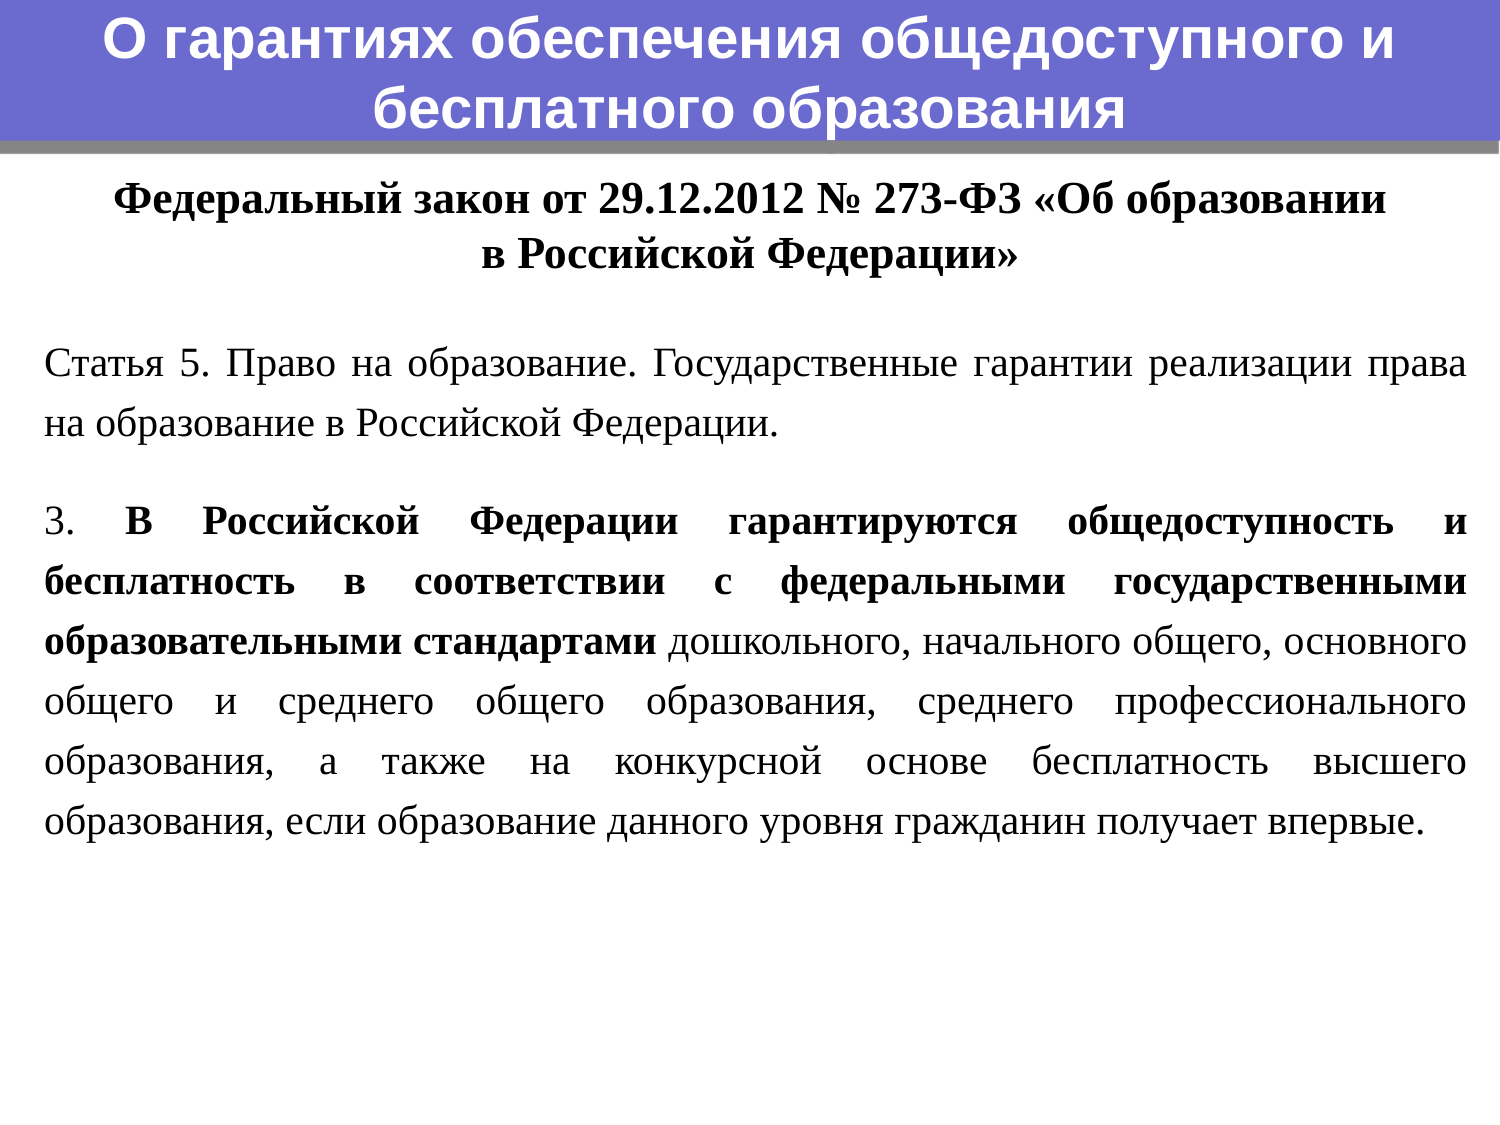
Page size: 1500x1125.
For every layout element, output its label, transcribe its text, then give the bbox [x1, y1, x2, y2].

title О гарантиях обеспечения общедоступного и бесплатного образования [0, 0, 1500, 141]
text_box Федеральный закон от 29.12.2012 № 273-ФЗ «Об образовании в Российской Федерации» Статья 5. Право на образование. Государственные гарантии реализации права на образование в Российской Федерации. 3. В Российской Федерации гарантируются общедоступность и бесплатность в соответствии с федеральными государственными образовательными стандартами дошкольного, начального общего, основного общего и среднего общего образования, среднего профессионального образования, а также на конкурсной основе бесплатность высшего образования, если образование данного уровня гражданин получает впервые. [29, 160, 1483, 935]
